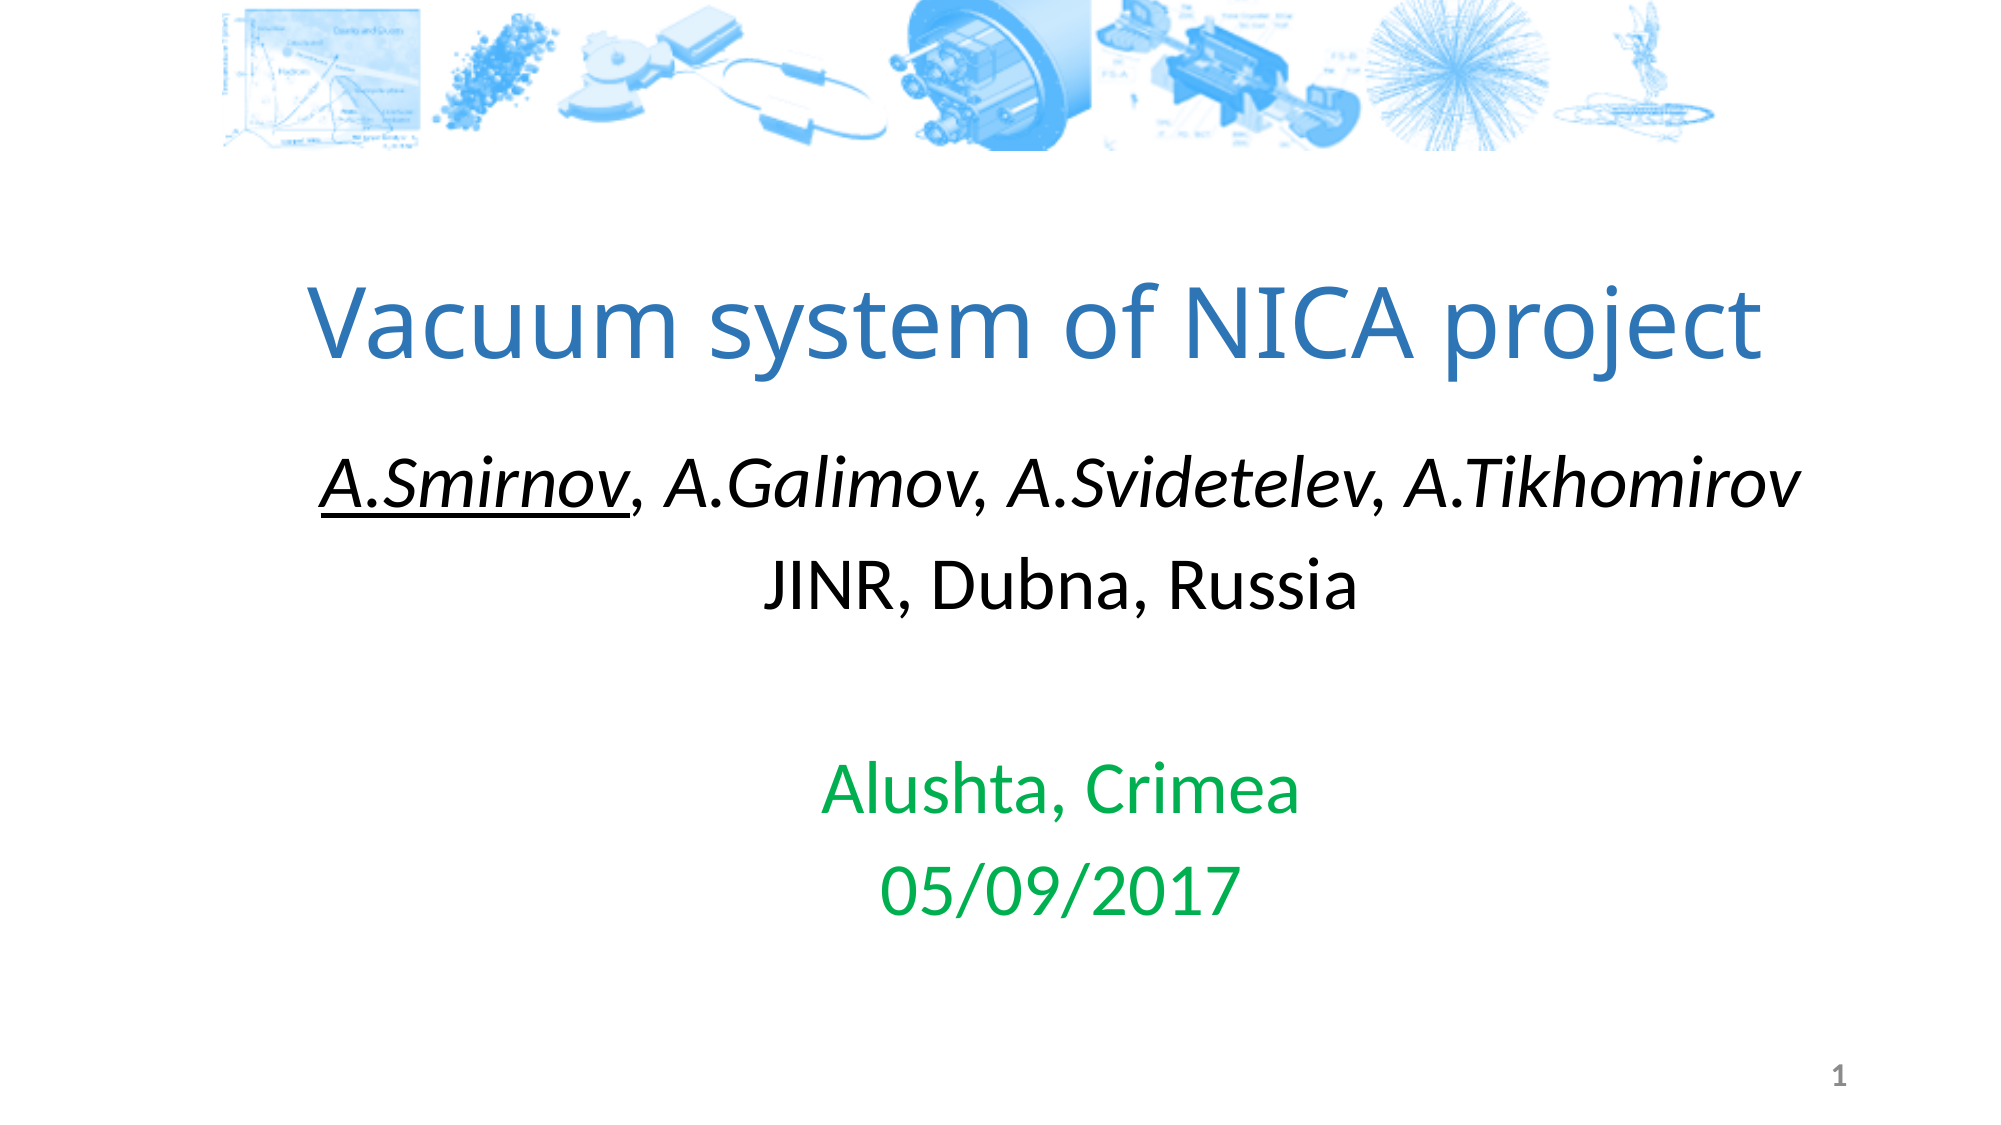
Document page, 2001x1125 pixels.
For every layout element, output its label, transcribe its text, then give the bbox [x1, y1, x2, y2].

slide_number 1 [1412, 1042, 1863, 1103]
picture [222, 0, 1723, 151]
title Vacuum system of NICA project [286, 235, 1787, 388]
subtitle A.Smirnov, A.Galimov, A.Svidetelev, A.Tikhomirov JINR, Dubna, Russia Alushta, Crimea 05/09/2017 [207, 435, 1917, 978]
